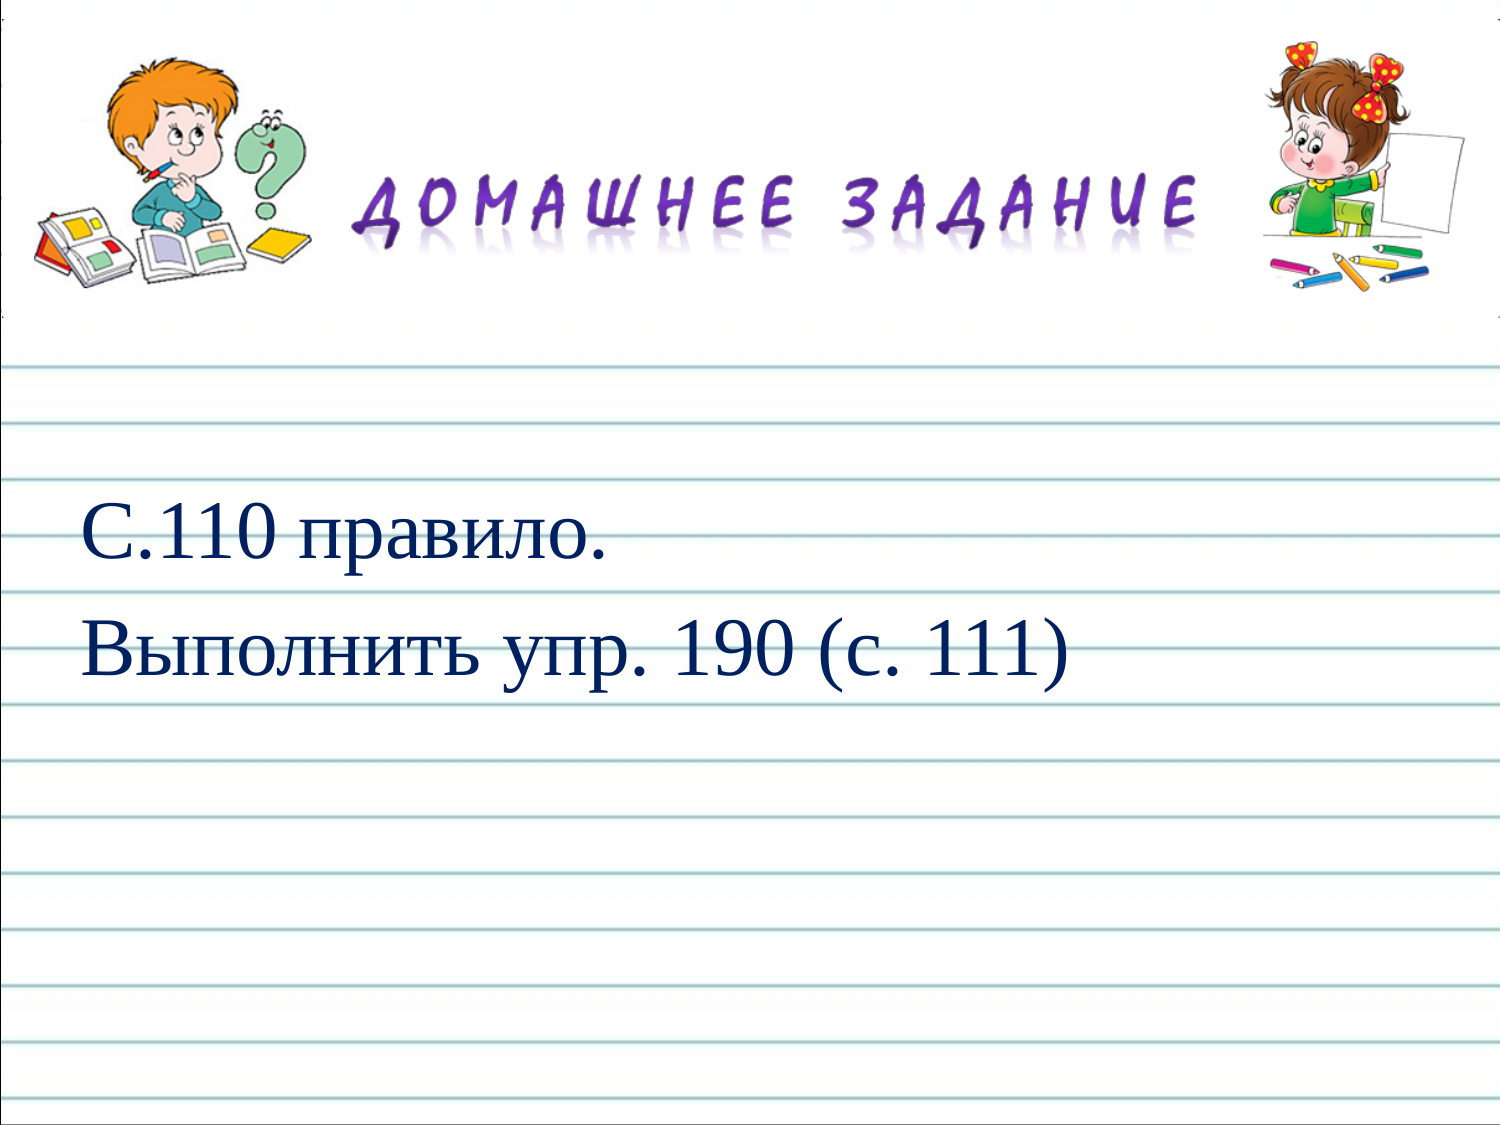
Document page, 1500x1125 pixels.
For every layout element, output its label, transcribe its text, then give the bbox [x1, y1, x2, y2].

picture [0, 0, 1500, 1125]
list С.110 правило. Выполнить упр. 190 (с. 111) [64, 467, 1416, 721]
